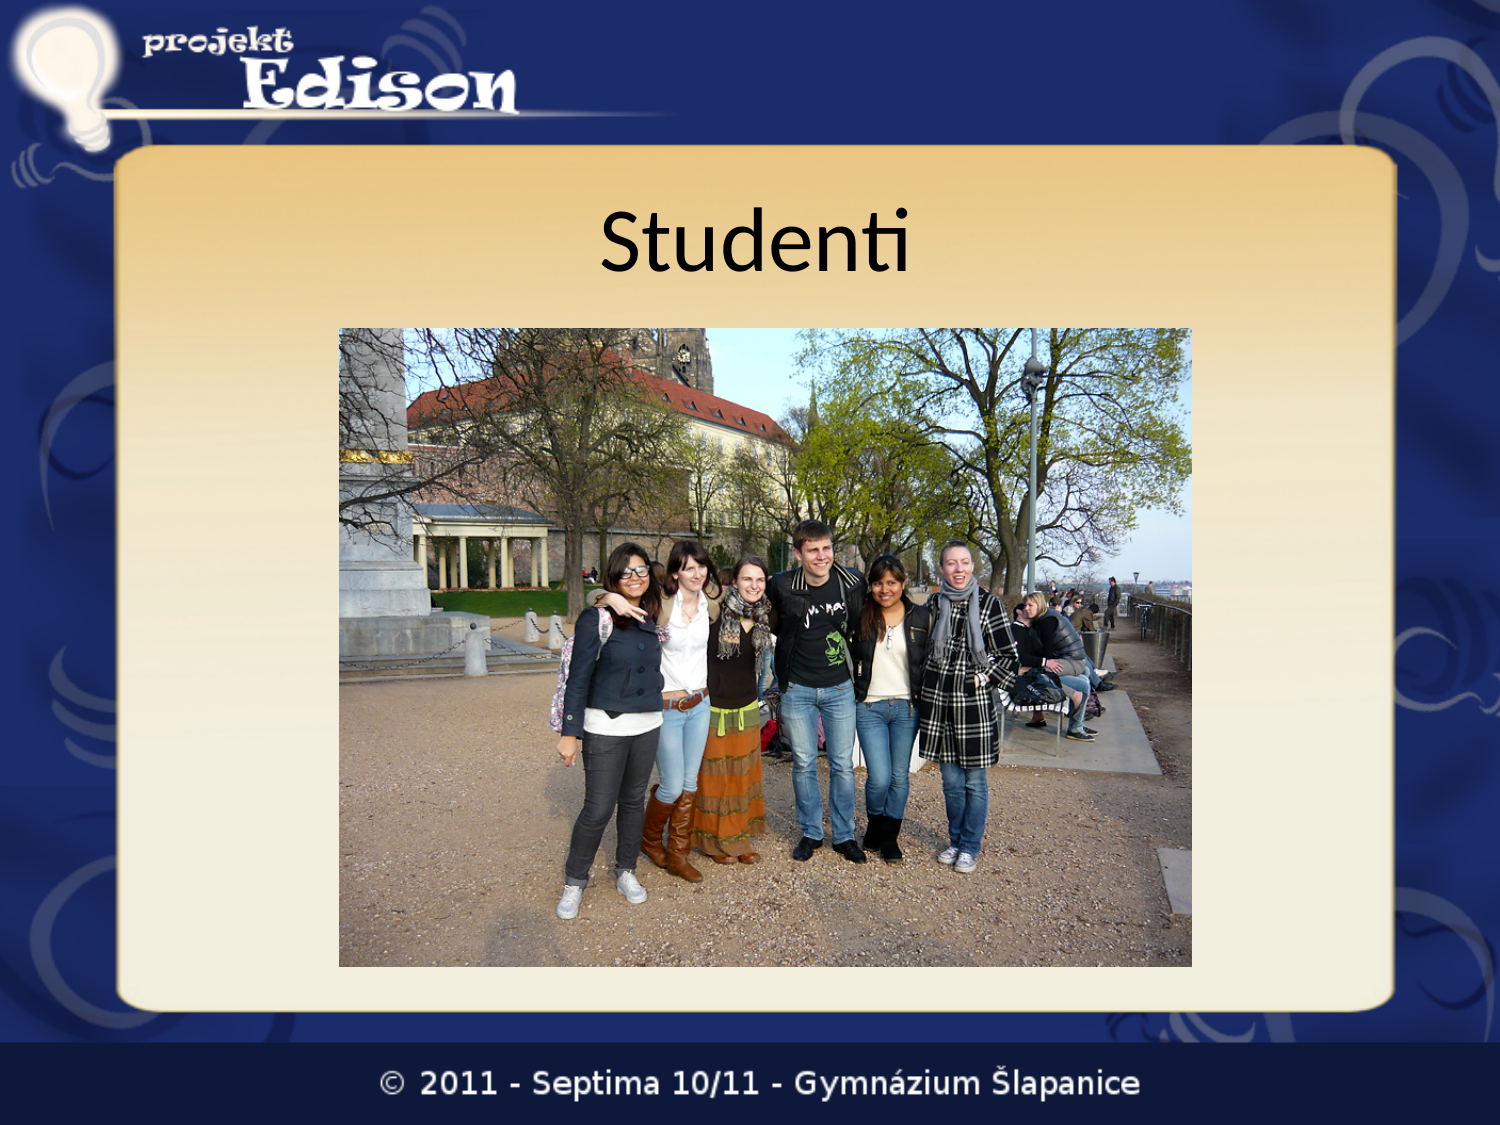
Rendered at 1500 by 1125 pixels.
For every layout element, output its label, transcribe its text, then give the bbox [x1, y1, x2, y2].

title Studenti [152, 164, 1360, 305]
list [339, 327, 1192, 967]
picture [0, 0, 1500, 1125]
